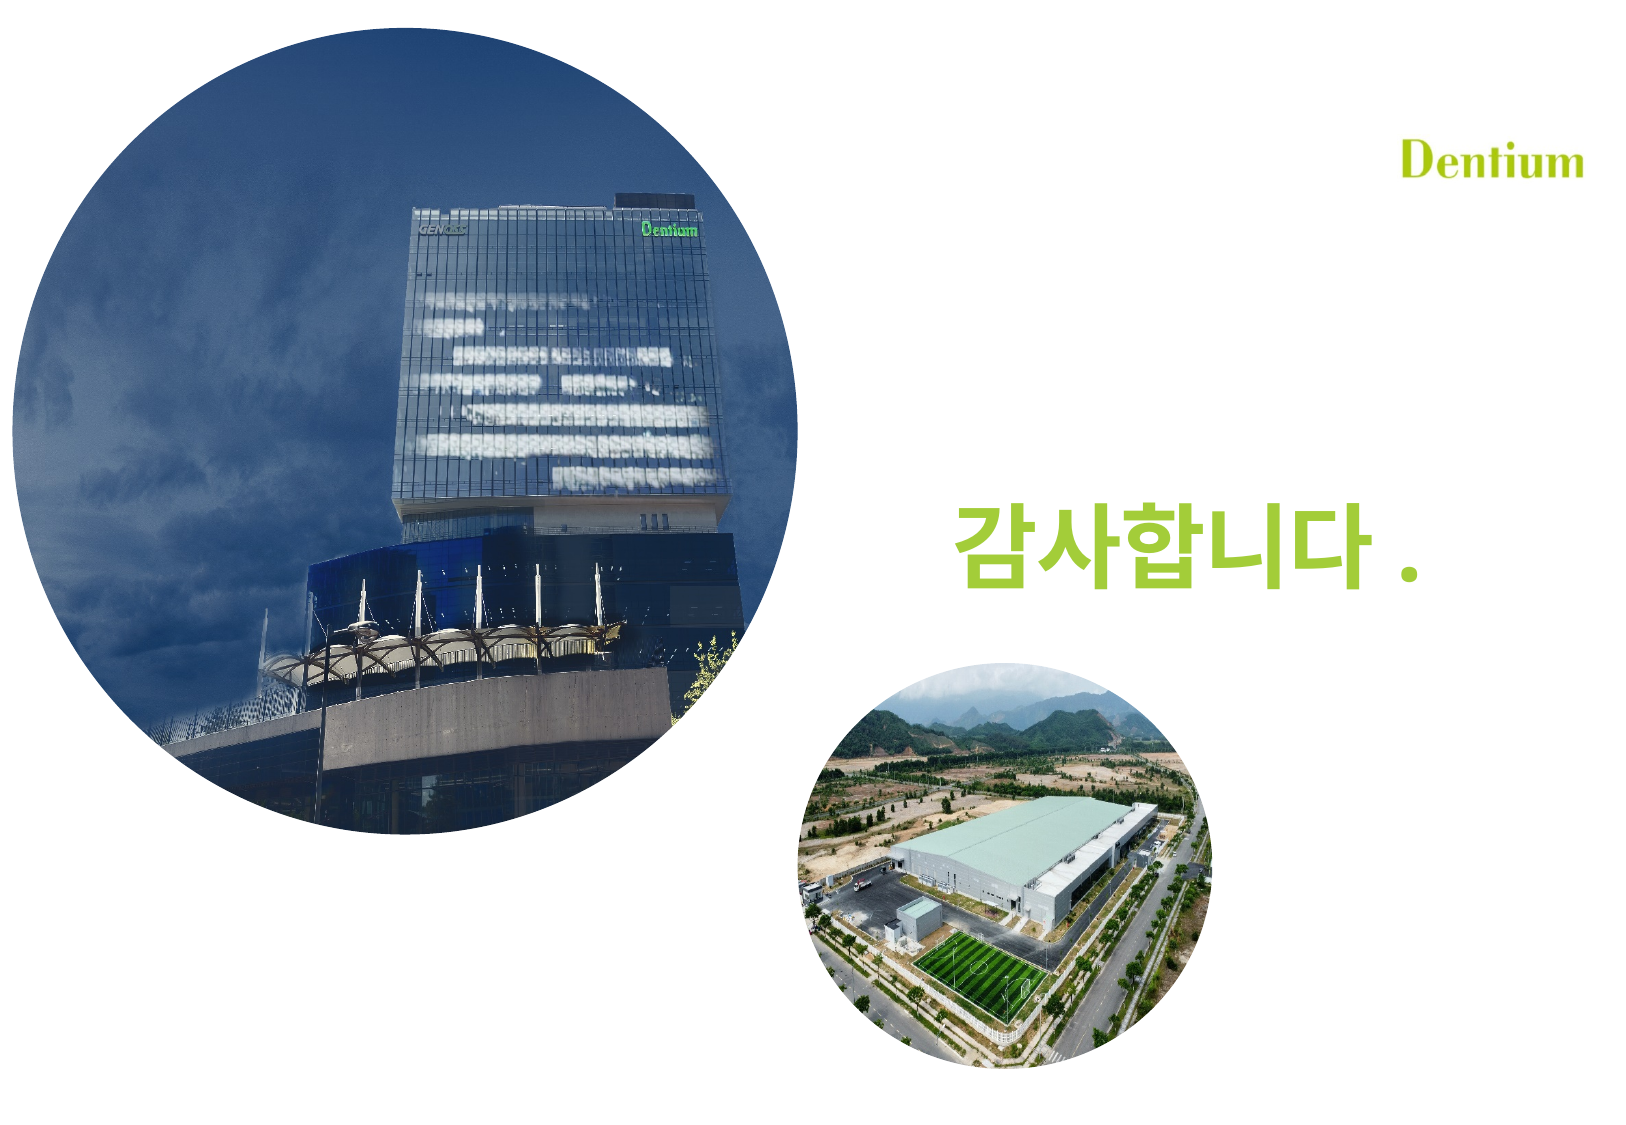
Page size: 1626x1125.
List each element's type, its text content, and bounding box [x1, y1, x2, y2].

text_box [10, 25, 800, 837]
text_box [795, 660, 1215, 1072]
text_box 감사합니다. [937, 481, 1469, 608]
picture [1396, 133, 1588, 187]
